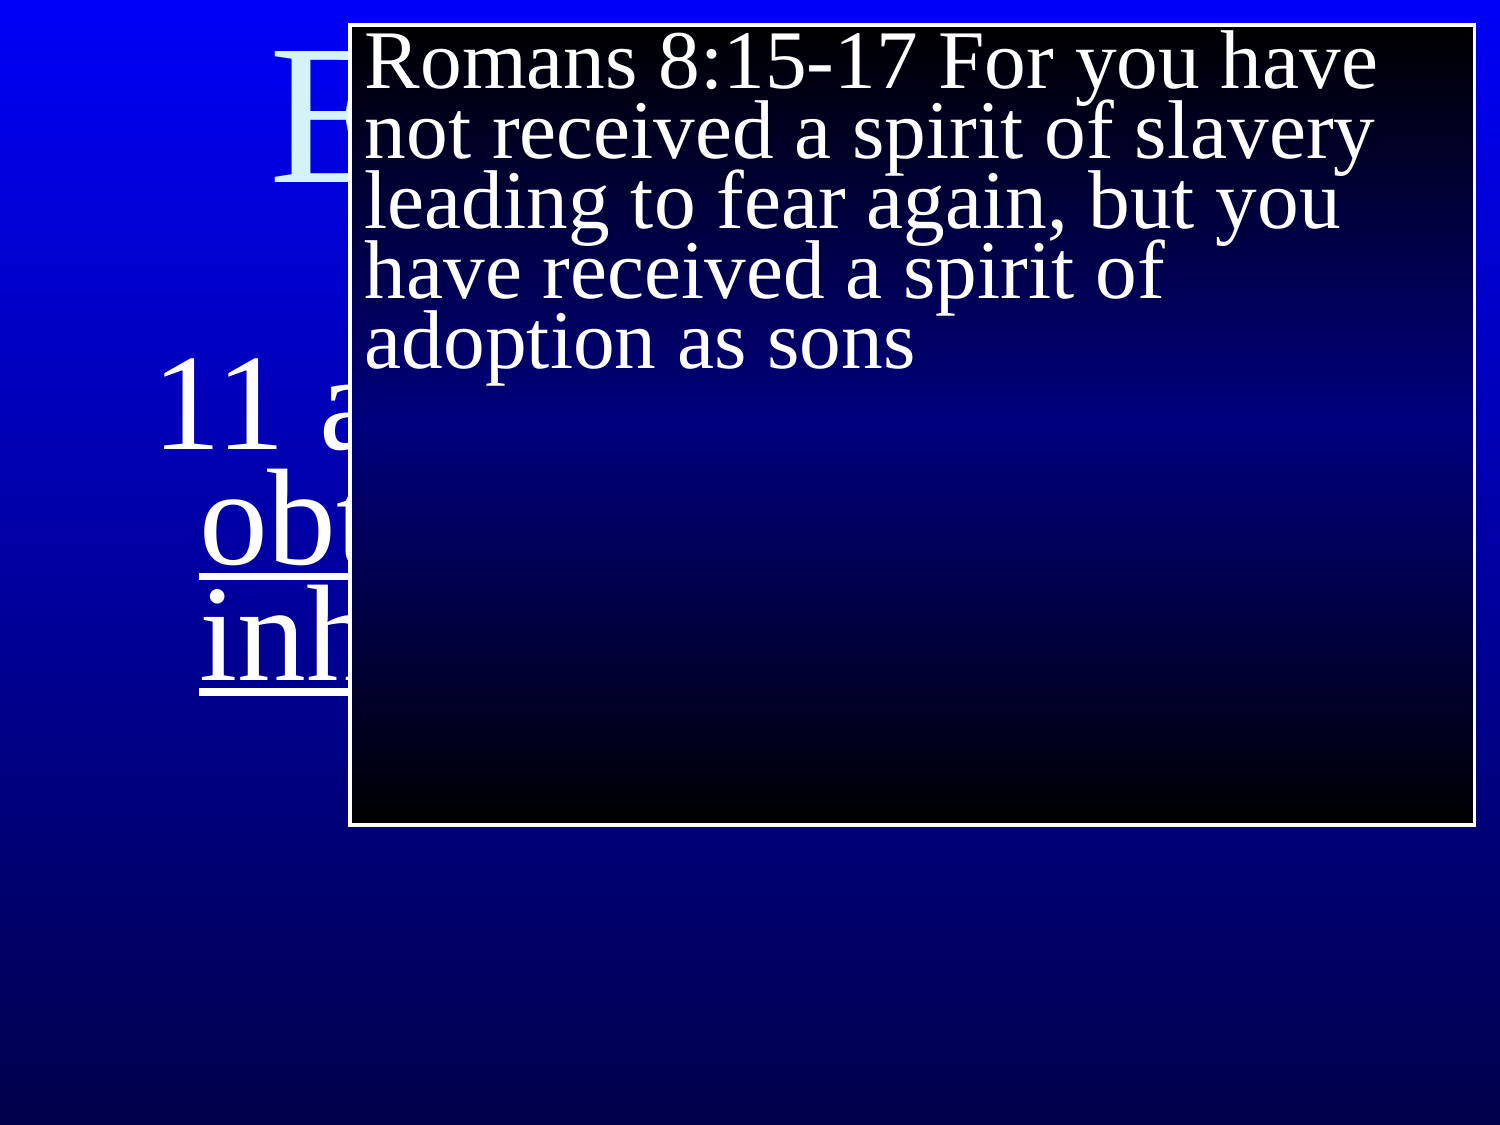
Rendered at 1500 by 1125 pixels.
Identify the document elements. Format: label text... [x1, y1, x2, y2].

text_box Romans 8:15-17 For you have not received a spirit of slavery leading to fear again, but you have received a spirit of adoption as sons [349, 24, 1475, 825]
list 11 also we have obtained an inheritance… [137, 349, 1401, 1063]
title Ephesians 1 [0, 0, 1500, 251]
